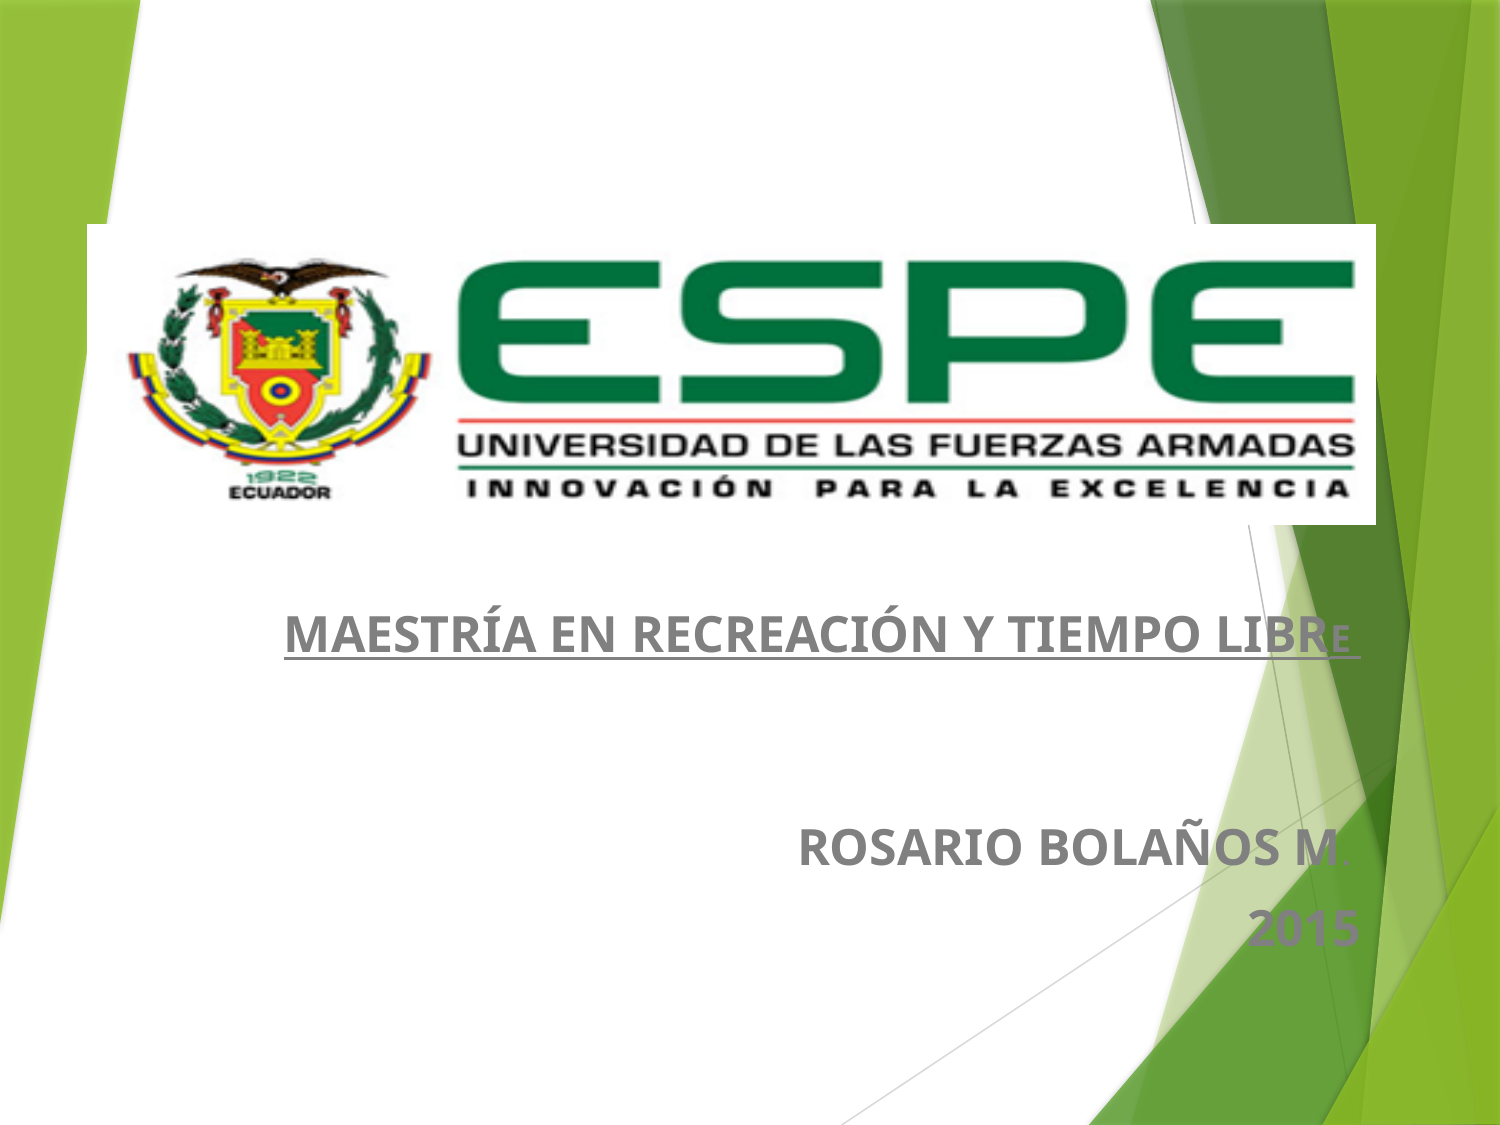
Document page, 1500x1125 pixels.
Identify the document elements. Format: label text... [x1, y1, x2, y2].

subtitle MAESTRÍA EN RECREACIÓN Y TIEMPO LIBRE ROSARIO BOLAÑOS M. 2015 [87, 533, 1376, 1024]
picture [86, 224, 1376, 526]
